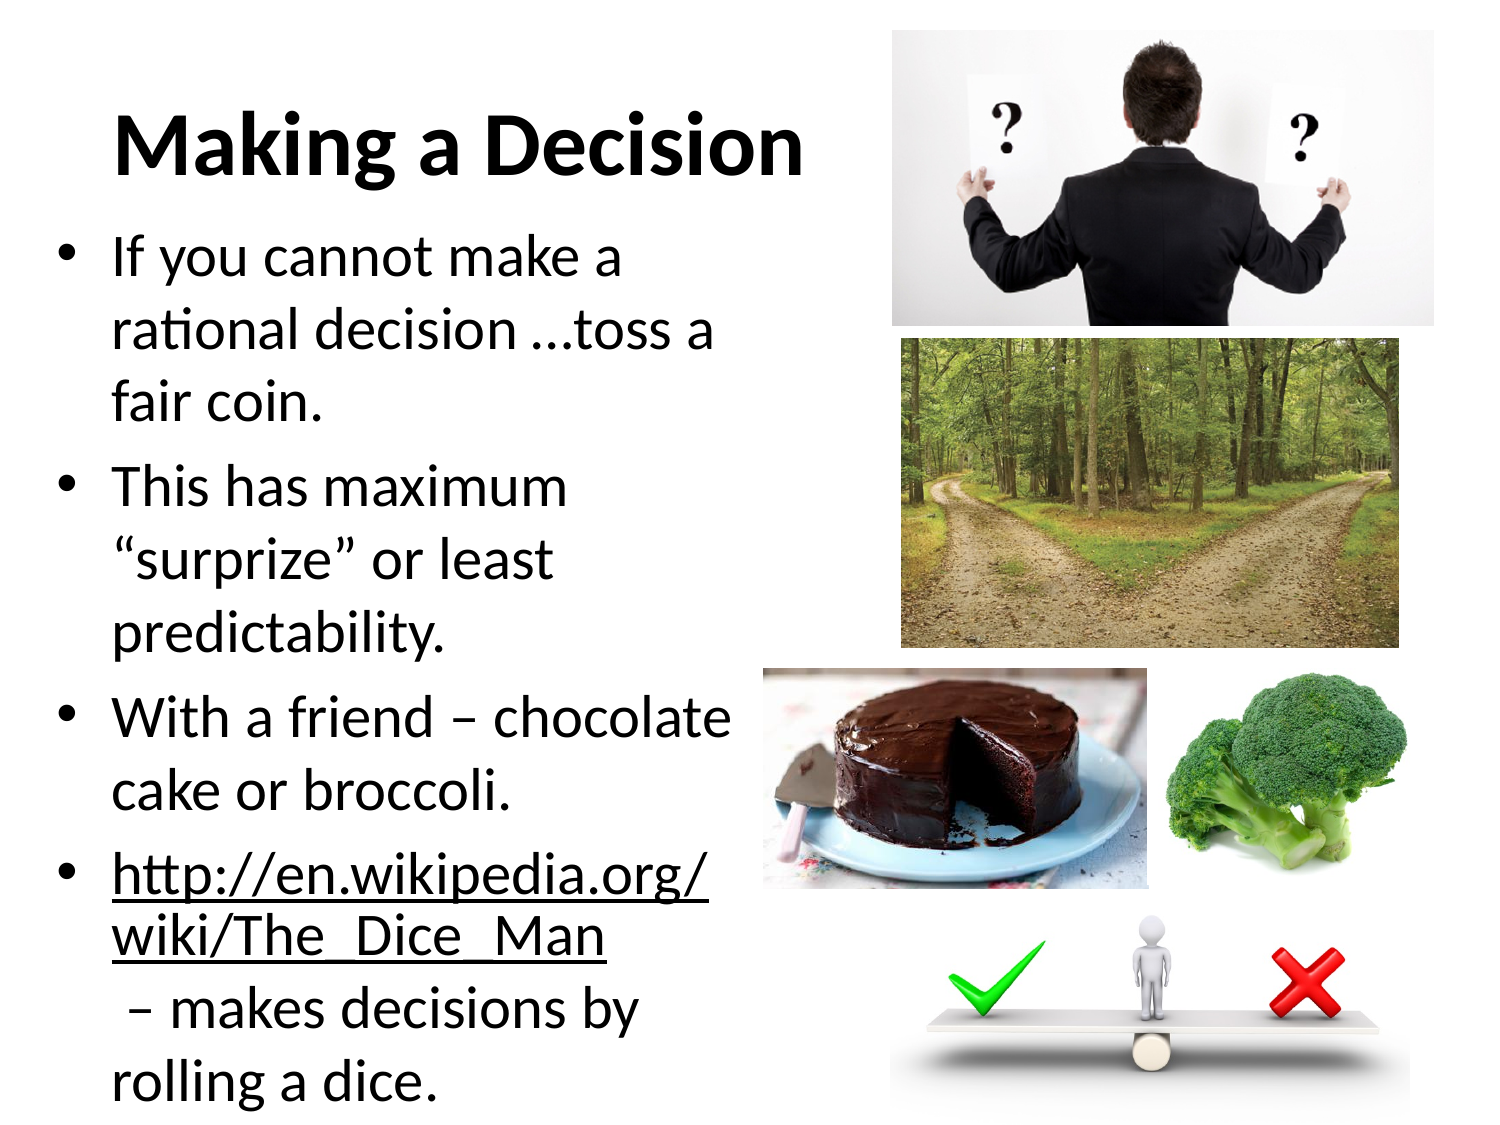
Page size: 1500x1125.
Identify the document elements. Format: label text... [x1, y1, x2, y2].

picture [901, 337, 1399, 648]
picture [763, 668, 1436, 1125]
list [892, 30, 1434, 326]
title Making a Decision [75, 45, 845, 233]
text_box If you cannot make a rational decision …toss a fair coin. This has maximum “surprize” or least predictability. With a friend – chocolate cake or broccoli. http://en.wikipedia.org/wiki/The_Dice_Man – makes decisions by rolling a dice. [41, 208, 750, 1125]
